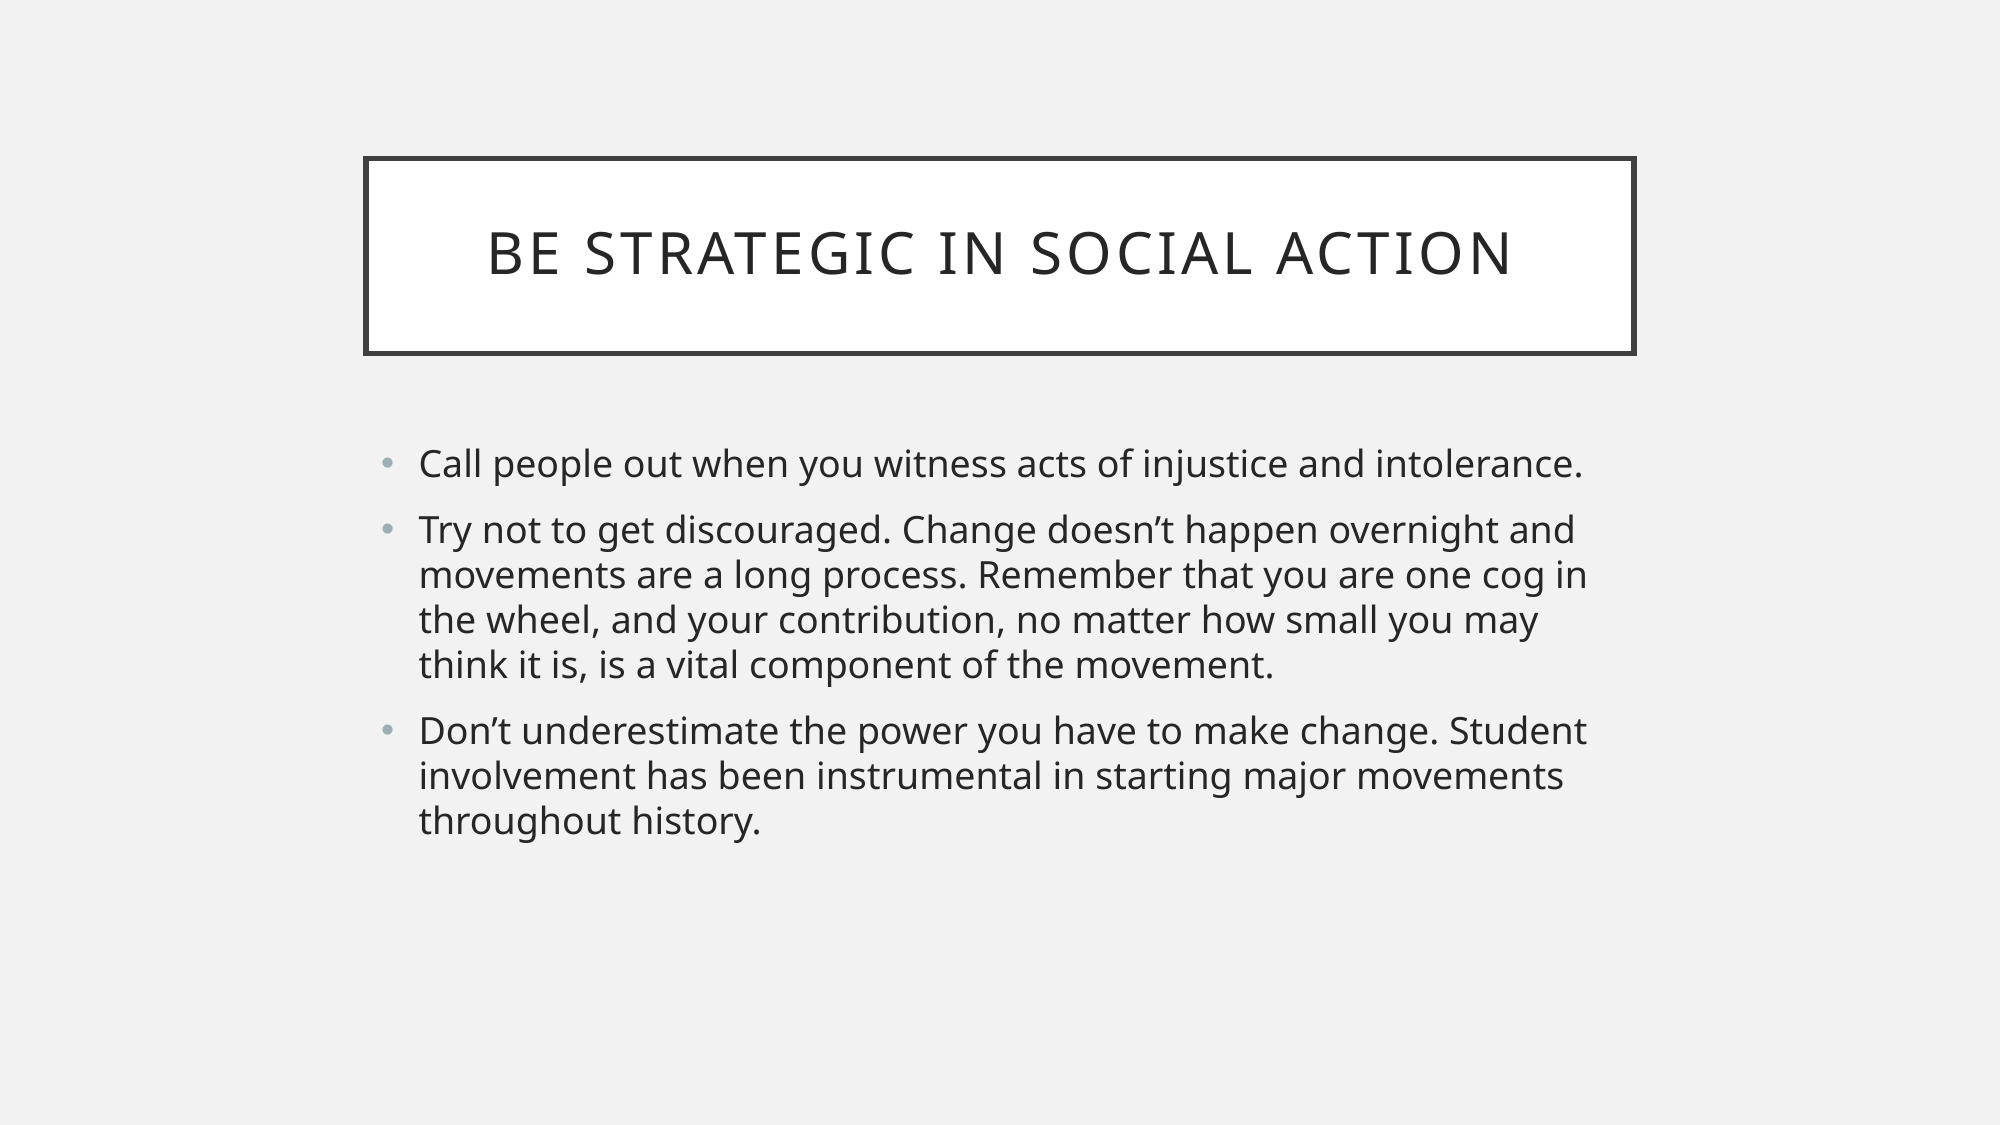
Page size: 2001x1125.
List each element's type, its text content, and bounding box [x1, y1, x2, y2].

title Be strategic in social action [363, 156, 1637, 356]
list Call people out when you witness acts of injustice and intolerance. Try not to get discouraged. Change doesn’t happen overnight and movements are a long process. Remember that you are one cog in the wheel, and your contribution, no matter how small you may think it is, is a vital component of the movement. Don’t underestimate the power you have to make change. Student involvement has been instrumental in starting major movements throughout history. [366, 432, 1634, 942]
